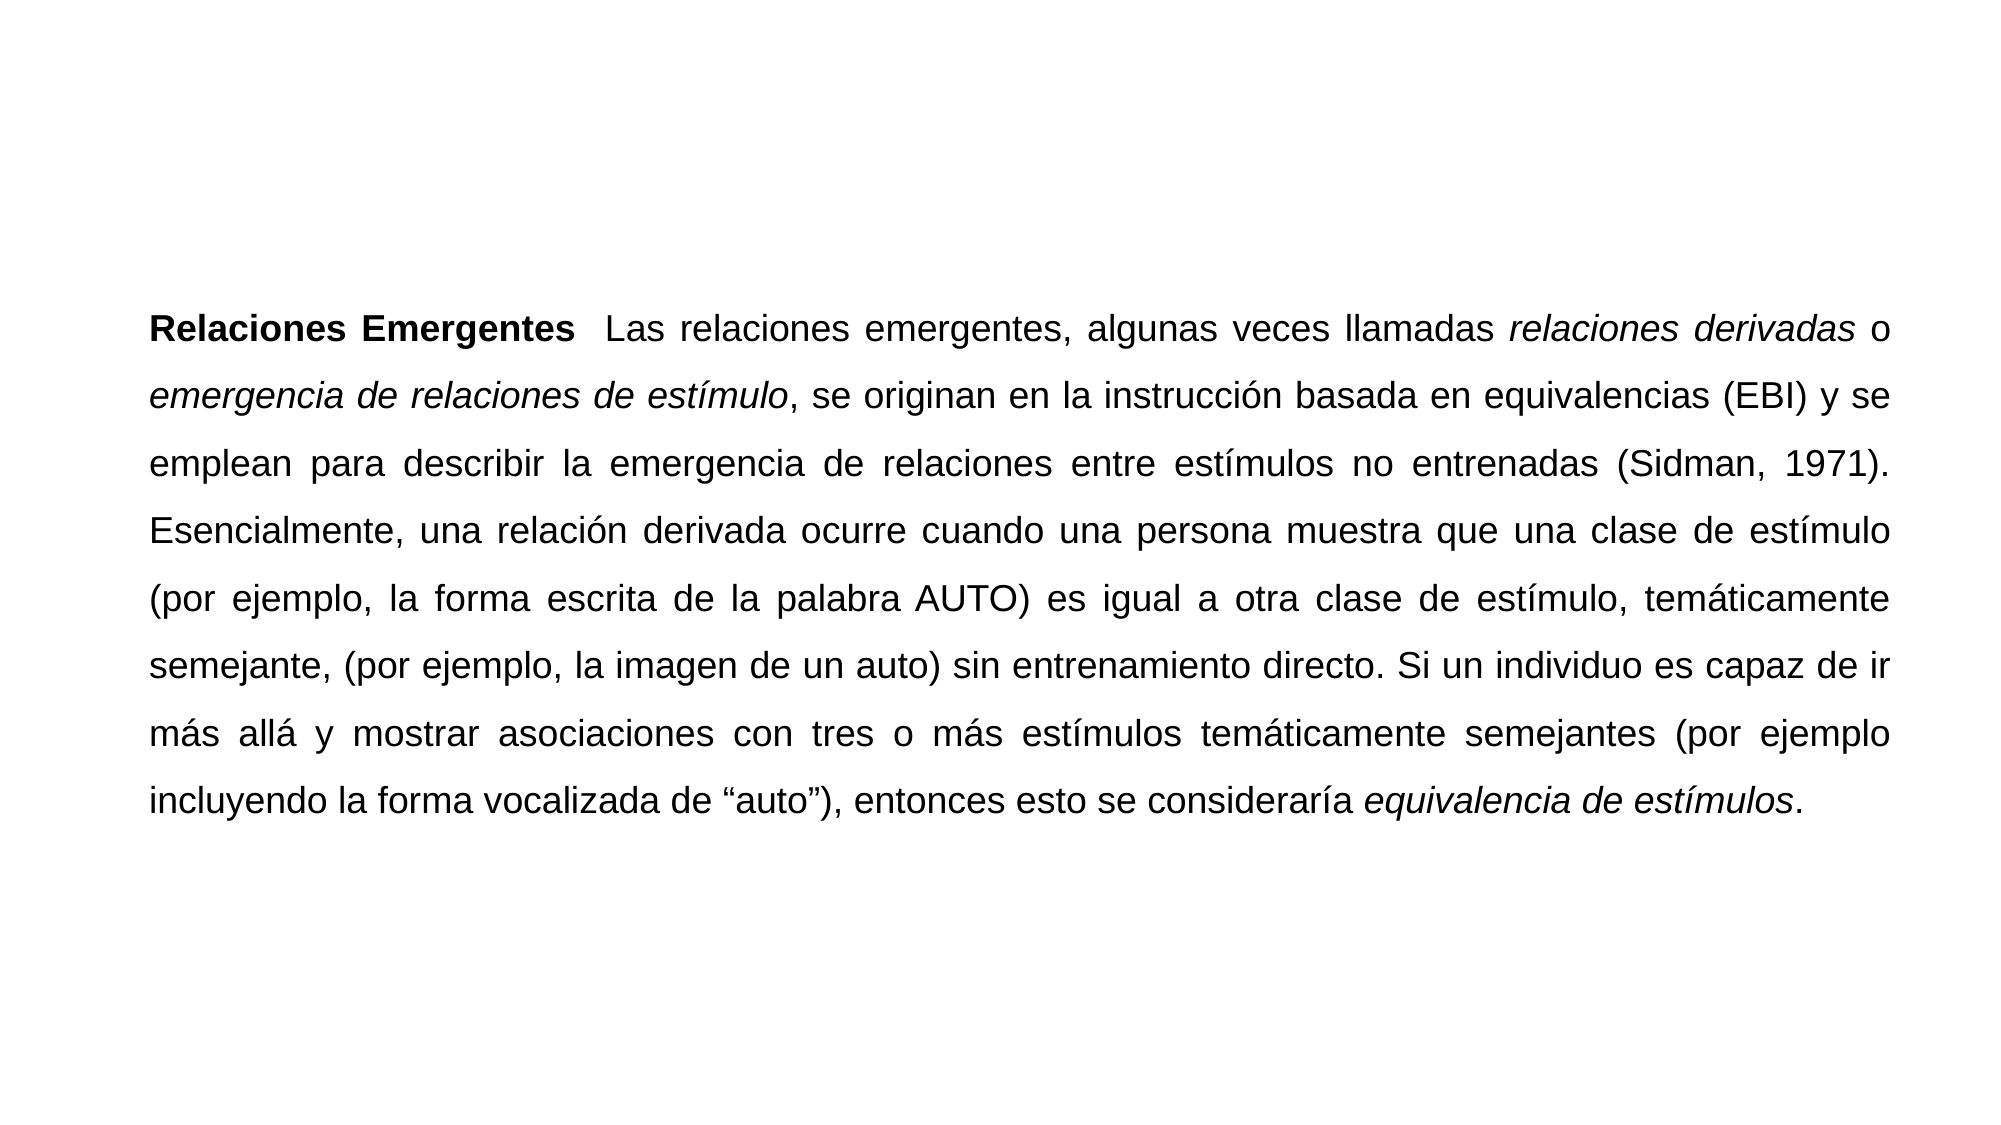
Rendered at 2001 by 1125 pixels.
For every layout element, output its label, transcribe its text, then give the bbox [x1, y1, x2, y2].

text_box Relaciones Emergentes Las relaciones emergentes, algunas veces llamadas relaciones derivadas o emergencia de relaciones de estímulo, se originan en la instrucción basada en equivalencias (EBI) y se emplean para describir la emergencia de relaciones entre estímulos no entrenadas (Sidman, 1971). Esencialmente, una relación derivada ocurre cuando una persona muestra que una clase de estímulo (por ejemplo, la forma escrita de la palabra AUTO) es igual a otra clase de estímulo, temáticamente semejante, (por ejemplo, la imagen de un auto) sin entrenamiento directo. Si un individuo es capaz de ir más allá y mostrar asociaciones con tres o más estímulos temáticamente semejantes (por ejemplo incluyendo la forma vocalizada de “auto”), entonces esto se consideraría equivalencia de estímulos. [134, 274, 1906, 829]
